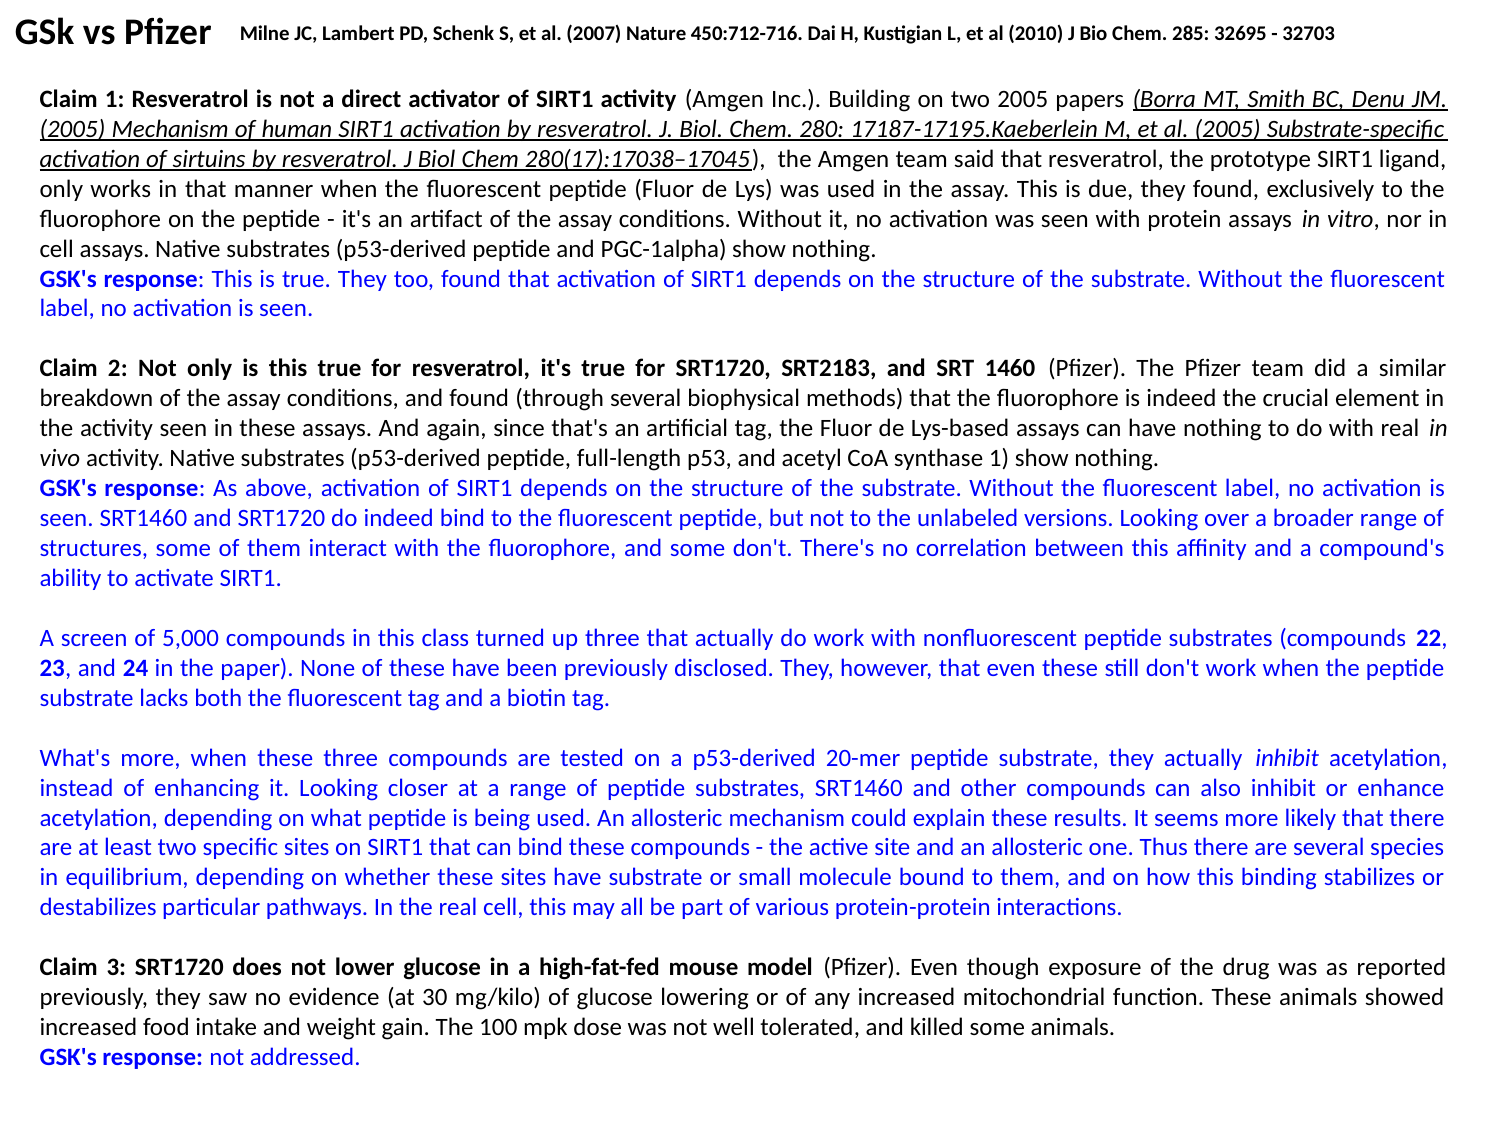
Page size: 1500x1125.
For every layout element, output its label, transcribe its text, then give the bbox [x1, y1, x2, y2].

text_box GSk vs Pfizer [0, 0, 1475, 60]
text_box Milne JC, Lambert PD, Schenk S, et al. (2007) Nature 450:712-716. Dai H, Kustigian L, et al (2010) J Bio Chem. 285: 32695 - 32703 [225, 12, 1463, 78]
text_box Claim 1: Resveratrol is not a direct activator of SIRT1 activity (Amgen Inc.). Building on two 2005 papers (Borra MT, Smith BC, Denu JM. (2005) Mechanism of human SIRT1 activation by resveratrol. J. Biol. Chem. 280: 17187-17195.Kaeberlein M, et al. (2005) Substrate-specific activation of sirtuins by resveratrol. J Biol Chem 280(17):17038–17045), the Amgen team said that resveratrol, the prototype SIRT1 ligand, only works in that manner when the fluorescent peptide (Fluor de Lys) was used in the assay. This is due, they found, exclusively to the fluorophore on the peptide - it's an artifact of the assay conditions. Without it, no activation was seen with protein assays in vitro, nor in cell assays. Native substrates (p53-derived peptide and PGC-1alpha) show nothing. GSK's response: This is true. They too, found that activation of SIRT1 depends on the structure of the substrate. Without the fluorescent label, no activation is seen. Claim 2: Not only is this true for resveratrol, it's true for SRT1720, SRT2183, and SRT 1460 (Pfizer). The Pfizer team did a similar breakdown of the assay conditions, and found (through several biophysical methods) that the fluorophore is indeed the crucial element in the activity seen in these assays. And again, since that's an artificial tag, the Fluor de Lys-based assays can have nothing to do with real in vivo activity. Native substrates (p53-derived peptide, full-length p53, and acetyl CoA synthase 1) show nothing. GSK's response: As above, activation of SIRT1 depends on the structure of the substrate. Without the fluorescent label, no activation is seen. SRT1460 and SRT1720 do indeed bind to the fluorescent peptide, but not to the unlabeled versions. Looking over a broader range of structures, some of them interact with the fluorophore, and some don't. There's no correlation between this affinity and a compound's ability to activate SIRT1. A screen of 5,000 compounds in this class turned up three that actually do work with nonfluorescent peptide substrates (compounds 22, 23, and 24 in the paper). None of these have been previously disclosed. They, however, that even these still don't work when the peptide substrate lacks both the fluorescent tag and a biotin tag. What's more, when these three compounds are tested on a p53-derived 20-mer peptide substrate, they actually inhibit acetylation, instead of enhancing it. Looking closer at a range of peptide substrates, SRT1460 and other compounds can also inhibit or enhance acetylation, depending on what peptide is being used. An allosteric mechanism could explain these results. It seems more likely that there are at least two specific sites on SIRT1 that can bind these compounds - the active site and an allosteric one. Thus there are several species in equilibrium, depending on whether these sites have substrate or small molecule bound to them, and on how this binding stabilizes or destabilizes particular pathways. In the real cell, this may all be part of various protein-protein interactions. Claim 3: SRT1720 does not lower glucose in a high-fat-fed mouse model (Pfizer). Even though exposure of the drug was as reported previously, they saw no evidence (at 30 mg/kilo) of glucose lowering or of any increased mitochondrial function. These animals showed increased food intake and weight gain. The 100 mpk dose was not well tolerated, and killed some animals. GSK's response: not addressed. [24, 75, 1463, 1078]
